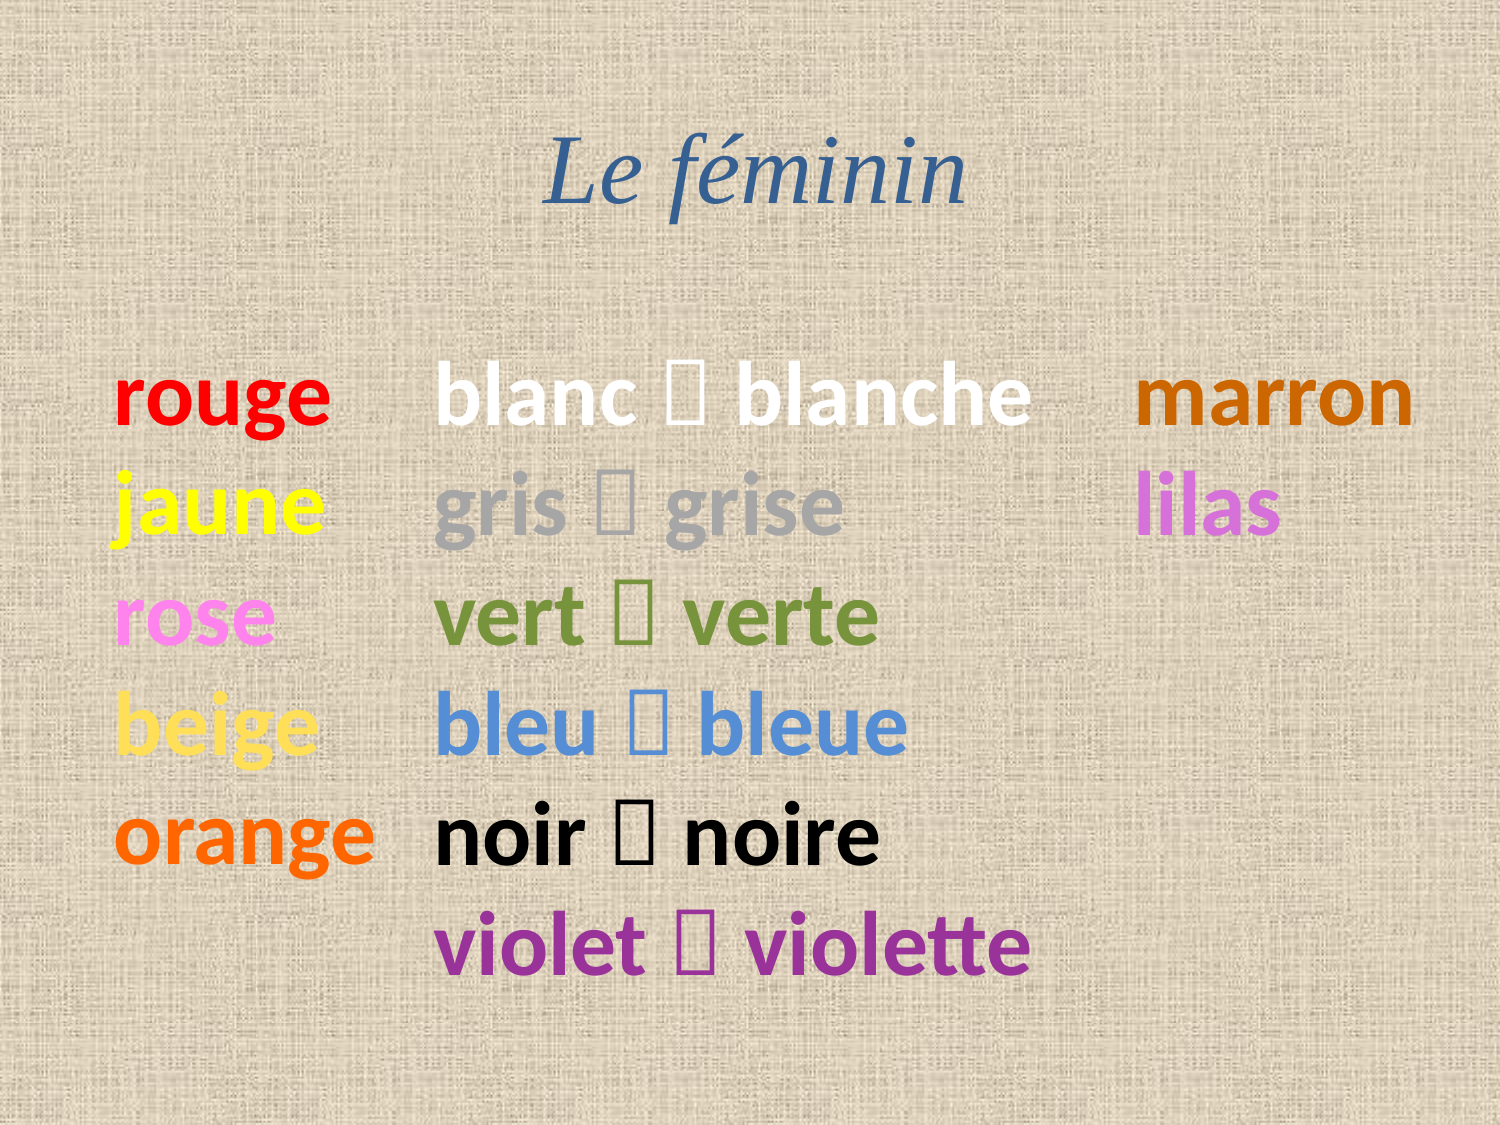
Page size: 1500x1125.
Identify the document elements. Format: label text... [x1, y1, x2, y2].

text_box marron lilas [1118, 326, 1500, 672]
text_box blanc  blanche gris  grise vert  verte bleu  bleue noir  noire violet  violette [418, 326, 1119, 1002]
picture [0, 0, 1500, 1125]
text_box Le féminin rouge jaune rose beige orange [99, 96, 1414, 1001]
